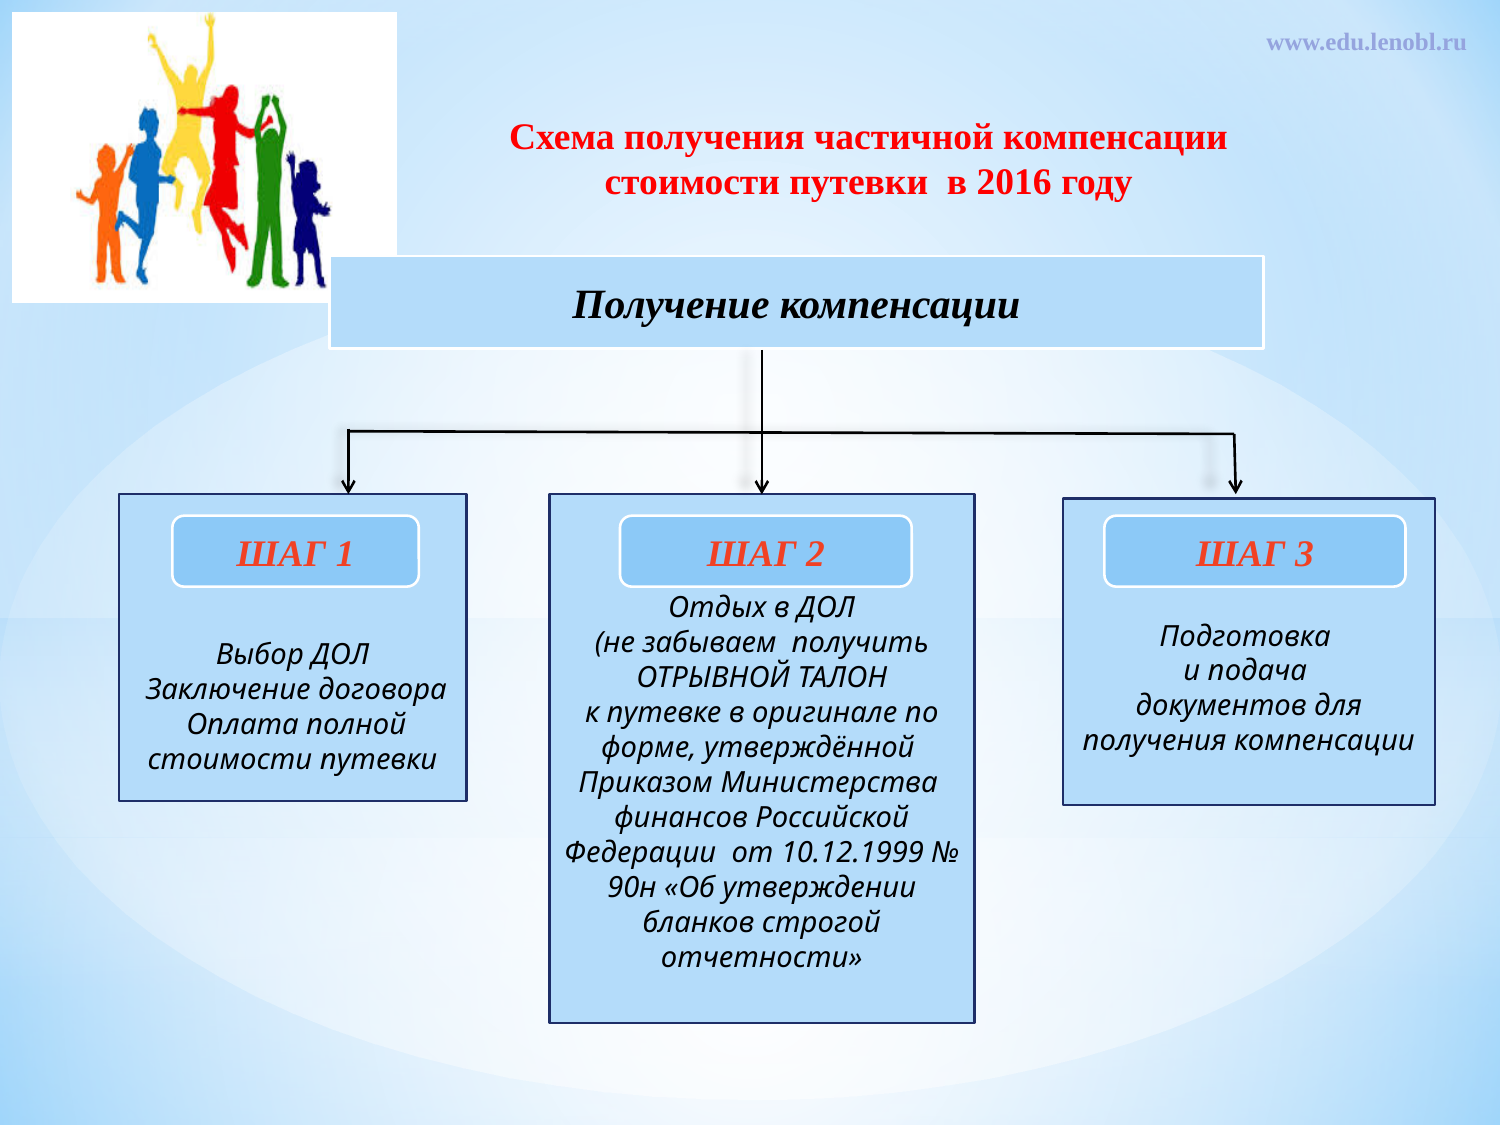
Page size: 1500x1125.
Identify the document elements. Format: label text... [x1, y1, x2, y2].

text_box Отдых в ДОЛ (не забываем получить ОТРЫВНОЙ ТАЛОН к путевке в оригинале по форме, утверждённой Приказом Министерства финансов Российской Федерации от 10.12.1999 № 90н «Об утверждении бланков строгой отчетности» [548, 876, 976, 1024]
text_box www.edu.lenobl.ru [1151, 17, 1483, 63]
picture [12, 12, 397, 303]
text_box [768, 430, 1235, 435]
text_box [118, 42, 1448, 869]
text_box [349, 430, 756, 435]
